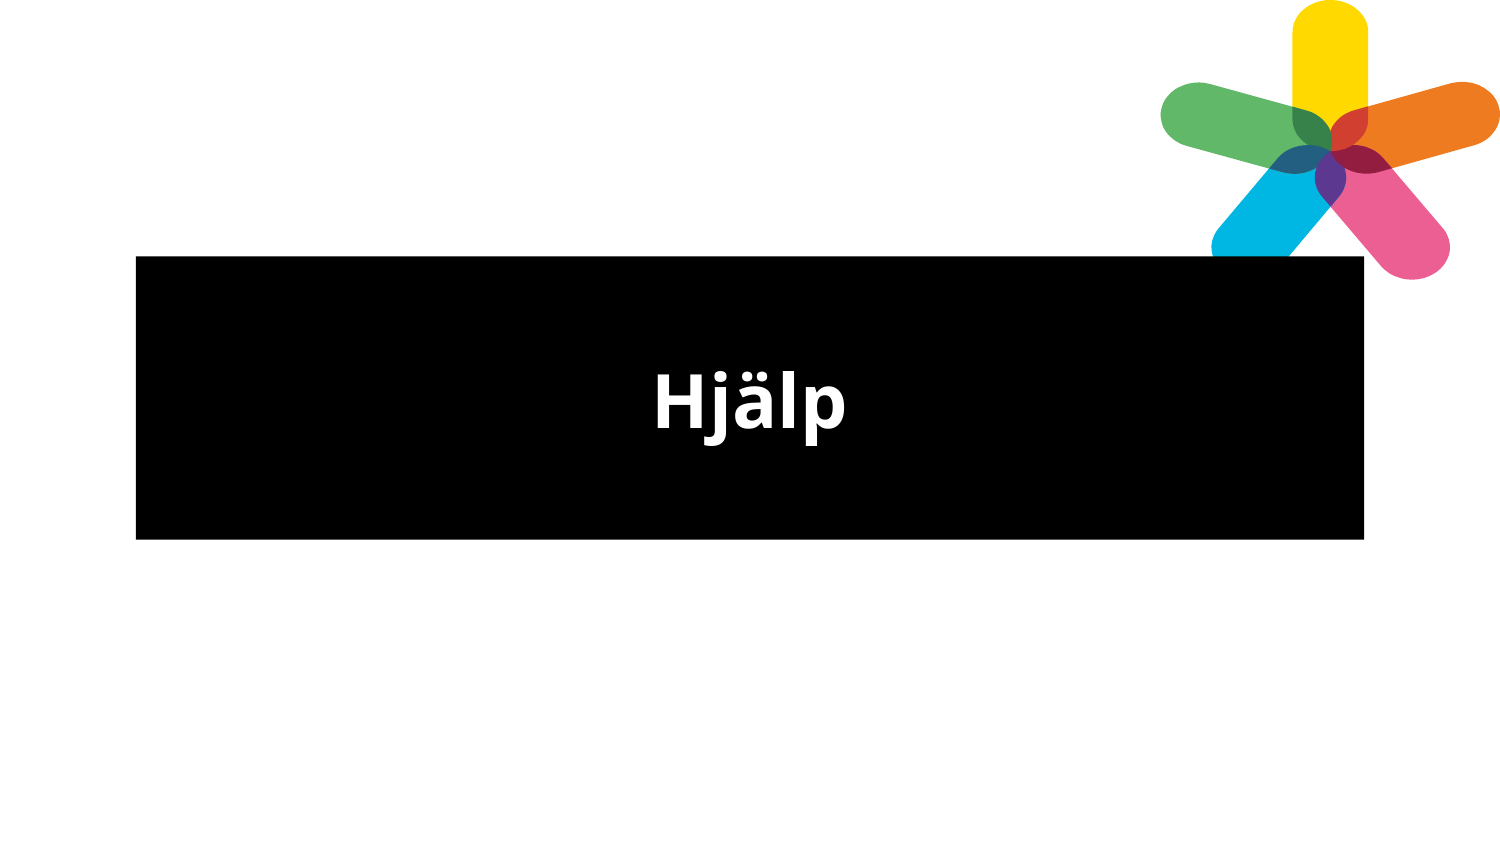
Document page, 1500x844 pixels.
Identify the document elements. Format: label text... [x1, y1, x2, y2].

title Hjälp [135, 256, 1365, 540]
